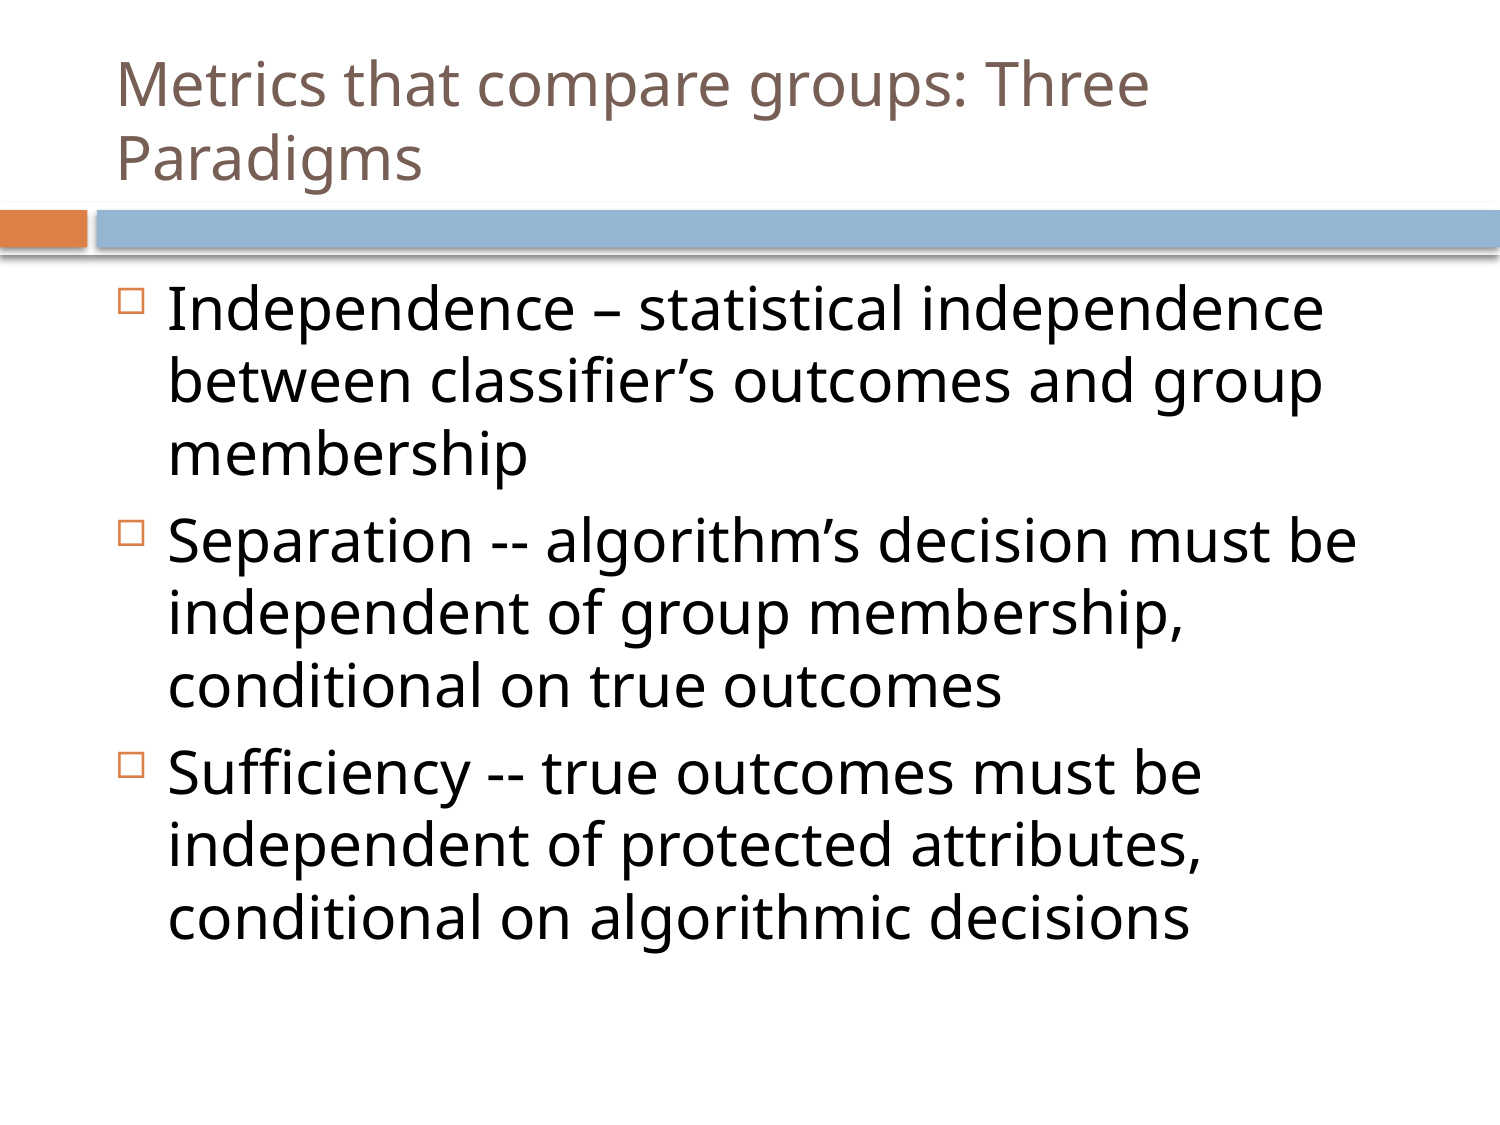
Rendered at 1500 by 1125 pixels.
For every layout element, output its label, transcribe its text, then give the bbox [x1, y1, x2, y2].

title Metrics that compare groups: Three Paradigms [100, 37, 1438, 200]
list Independence – statistical independence between classifier’s outcomes and group membership Separation -- algorithm’s decision must be independent of group membership, conditional on true outcomes Sufficiency -- true outcomes must be independent of protected attributes, conditional on algorithmic decisions [100, 262, 1438, 1000]
